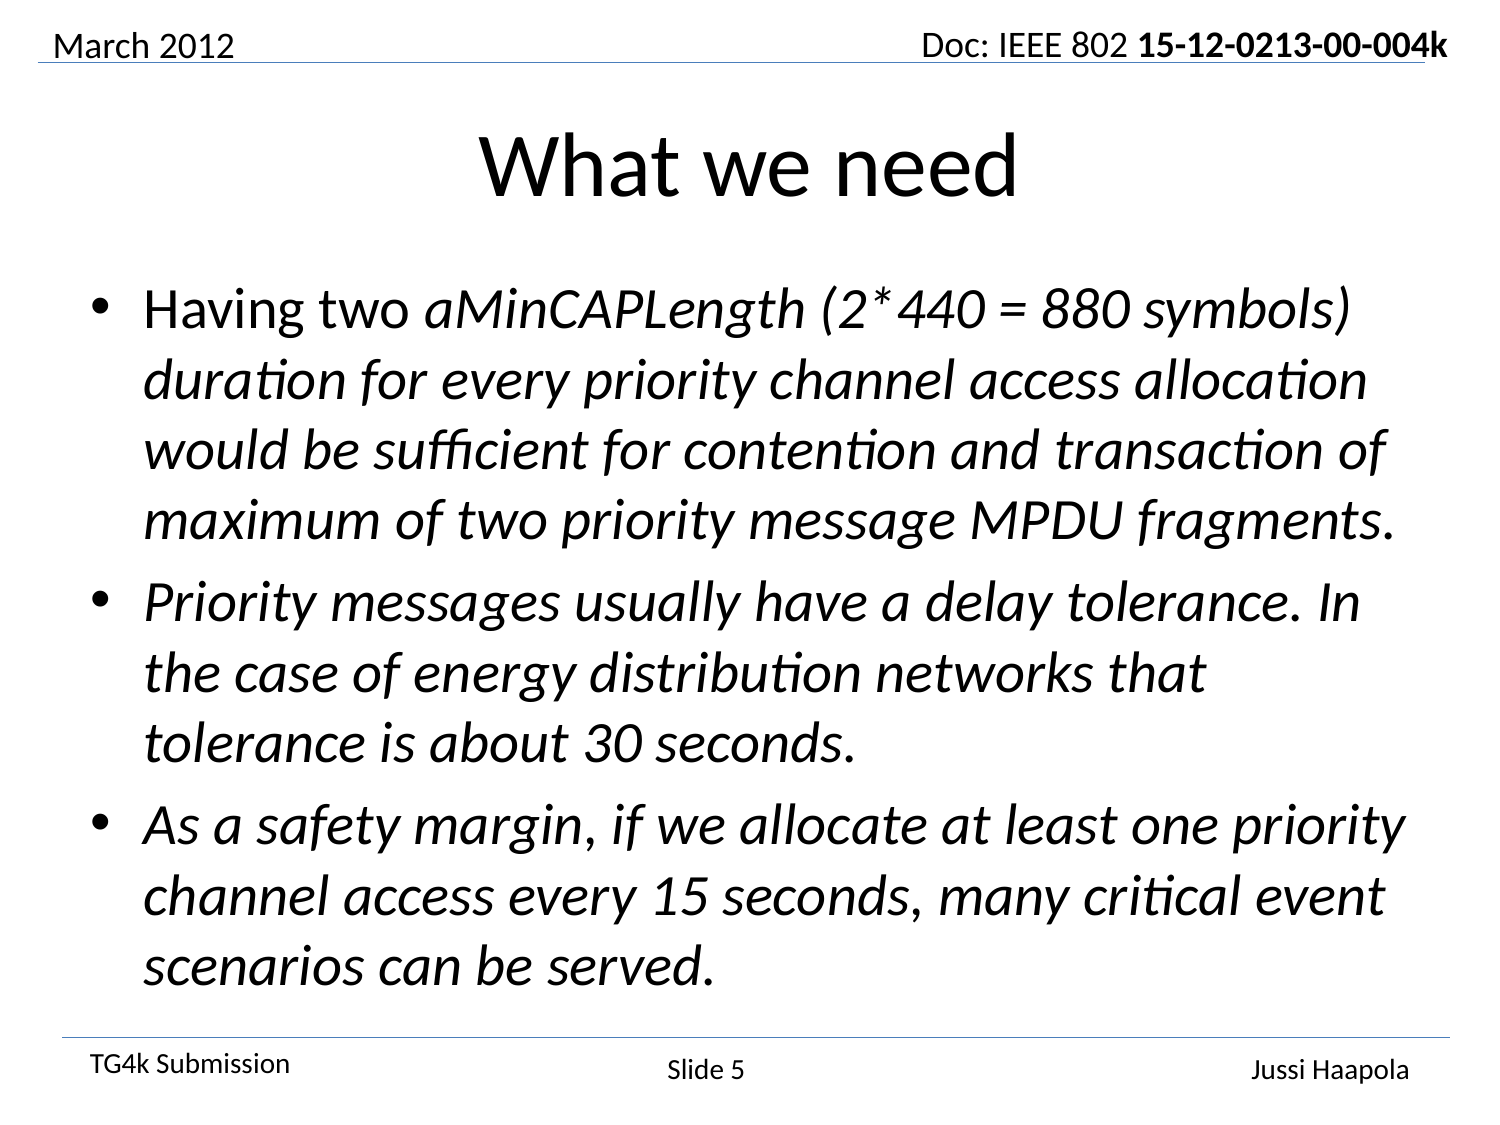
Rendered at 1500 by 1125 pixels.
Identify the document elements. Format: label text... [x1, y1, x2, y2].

list Having two aMinCAPLength (2*440 = 880 symbols) duration for every priority channel access allocation would be sufficient for contention and transaction of maximum of two priority message MPDU fragments. Priority messages usually have a delay tolerance. In the case of energy distribution networks that tolerance is about 30 seconds. As a safety margin, if we allocate at least one priority channel access every 15 seconds, many critical event scenarios can be served. [75, 262, 1425, 1005]
footer Jussi Haapola [950, 1037, 1425, 1098]
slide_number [37, 12, 388, 75]
slide_number Slide 5 [512, 1037, 900, 1098]
title What we need [75, 87, 1425, 233]
